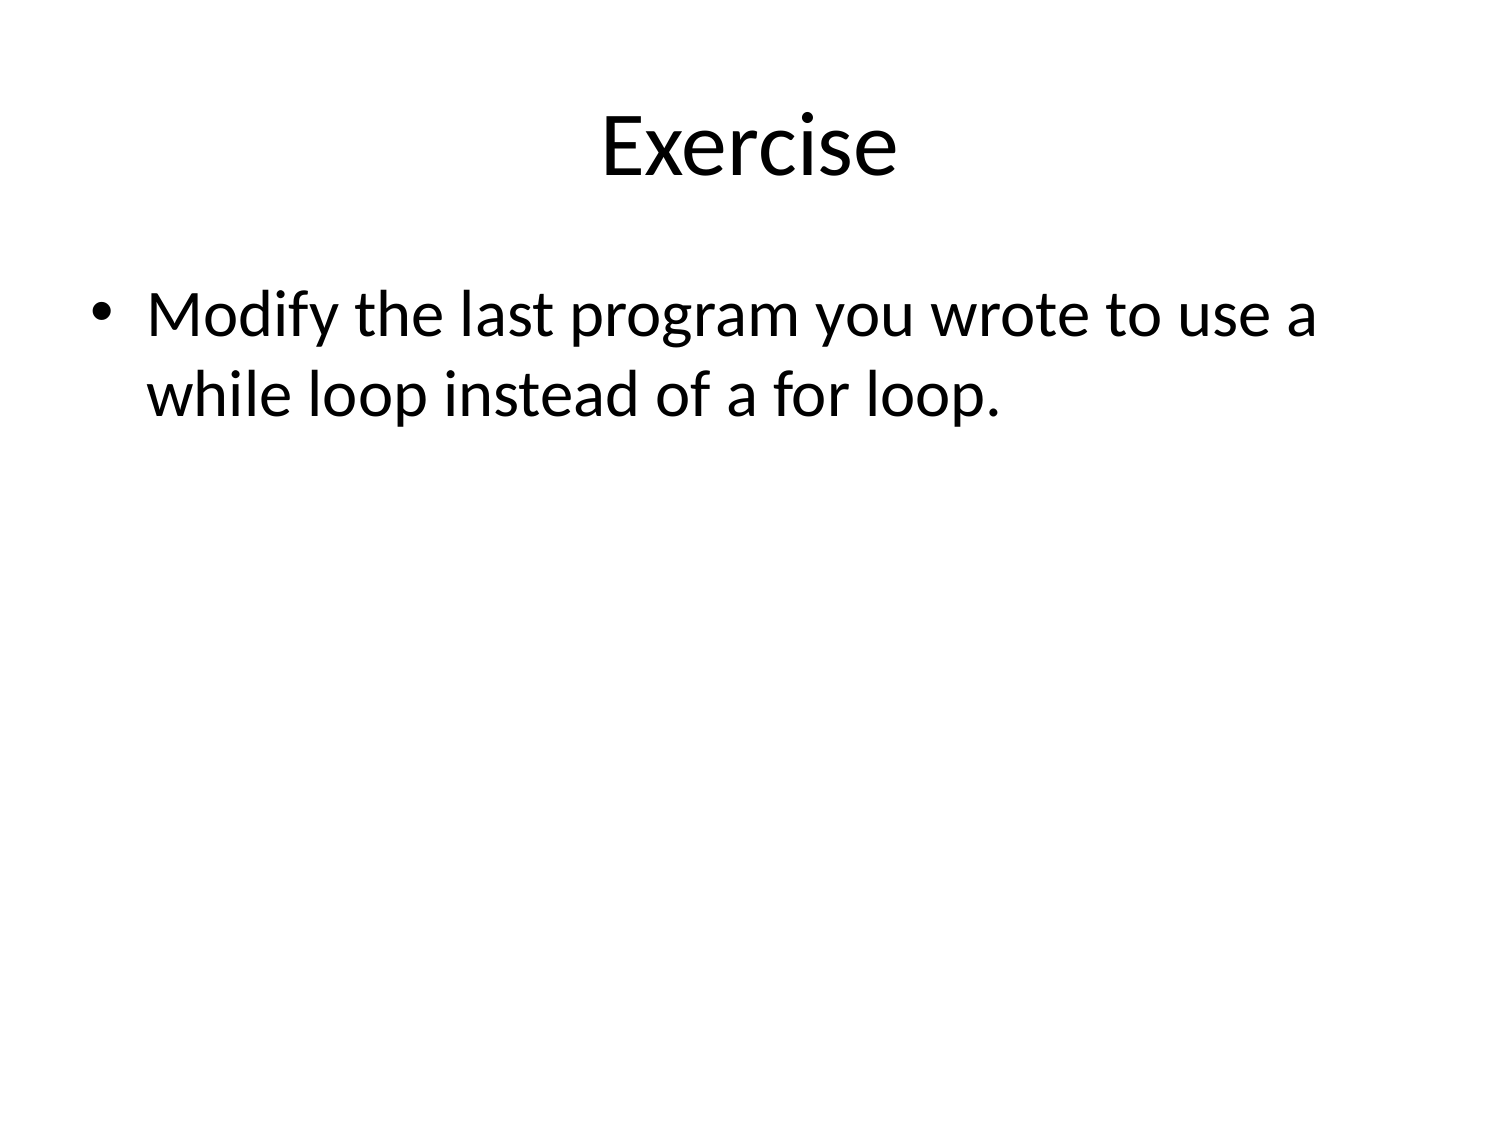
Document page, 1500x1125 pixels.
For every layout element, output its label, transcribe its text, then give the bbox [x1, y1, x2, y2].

title Exercise [75, 45, 1425, 233]
list Modify the last program you wrote to use a while loop instead of a for loop. [75, 262, 1425, 1005]
